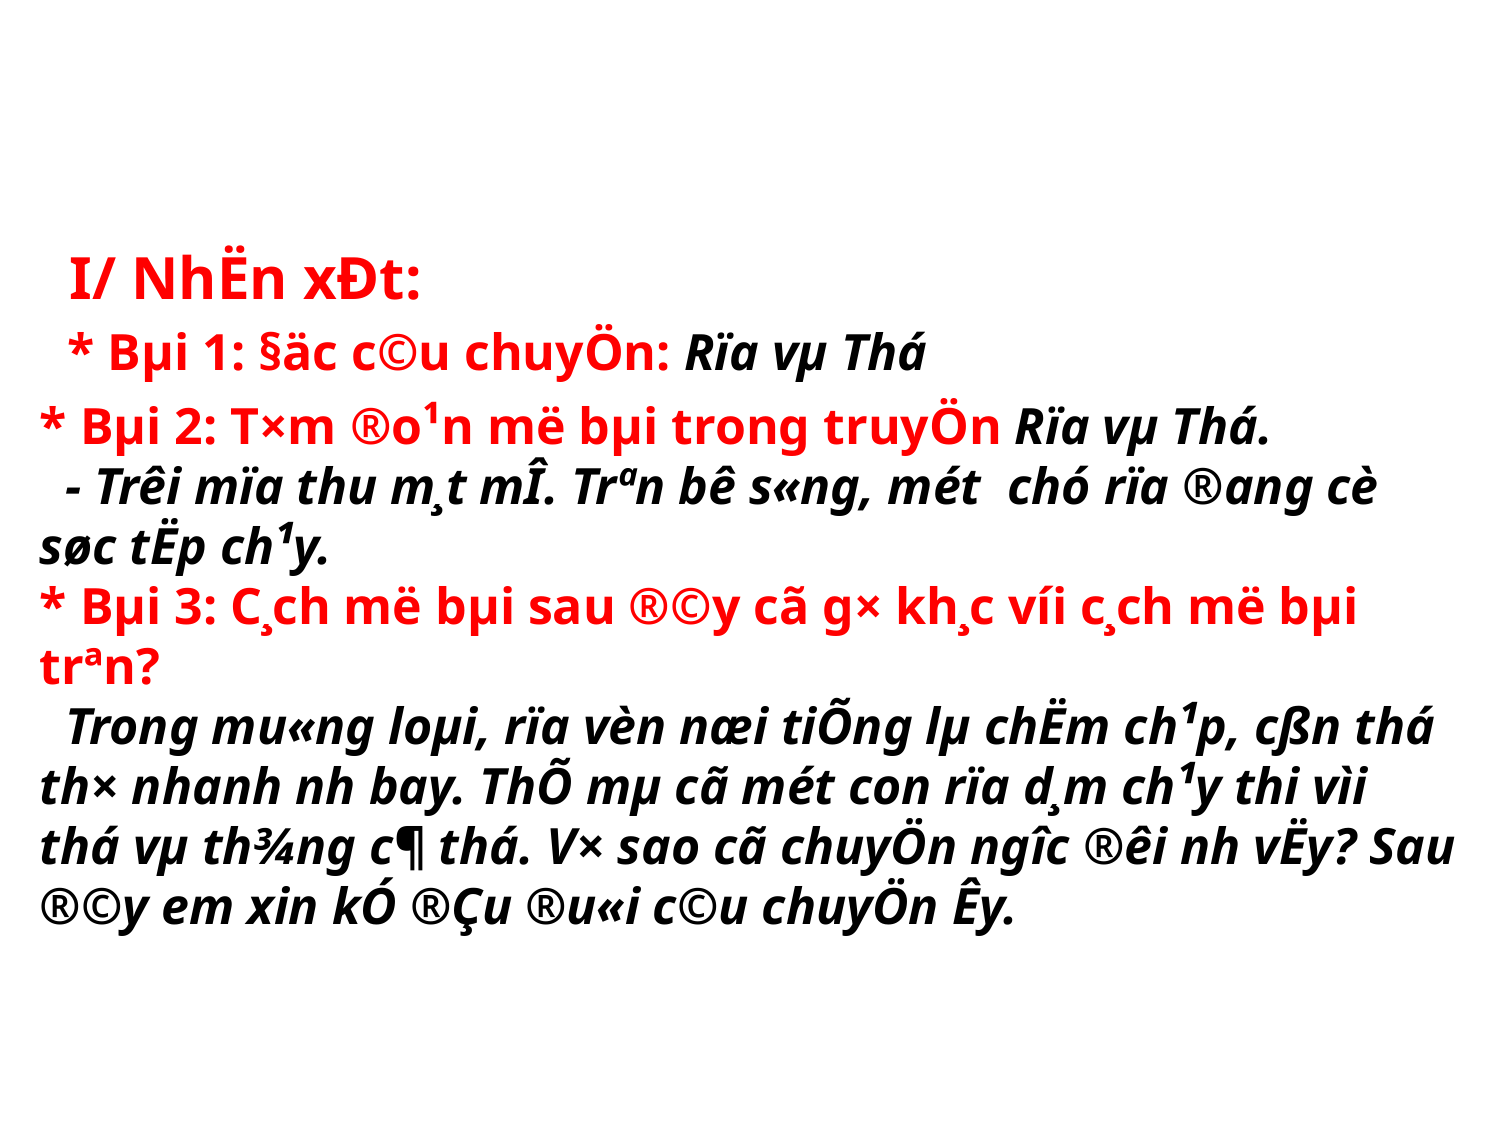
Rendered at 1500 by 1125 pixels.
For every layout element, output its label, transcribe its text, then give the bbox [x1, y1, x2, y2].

list I/ NhËn xÐt: * Bµi 1: §äc c©u chuyÖn: Rïa vµ Thá [37, 224, 1413, 387]
text_box * Bµi 2: T×m ®o¹n më bµi trong truyÖn Rïa vµ Thá. - Trêi mïa thu m¸t mÎ. Trªn bê s«ng, mét chó rïa ®ang cè søc tËp ch¹y. * Bµi 3: C¸ch më bµi sau ®©y cã g× kh¸c víi c¸ch më bµi trªn? Trong mu«ng loµi, rïa vèn næi tiÕng lµ chËm ch¹p, cßn thá th× nhanh nh­ bay. ThÕ mµ cã mét con rïa d¸m ch¹y thi vìi thá vµ th¾ng c¶ thá. V× sao cã chuyÖn ng­îc ®êi nh­ vËy? Sau ®©y em xin kÓ ®Çu ®u«i c©u chuyÖn Êy. [24, 387, 1475, 1095]
